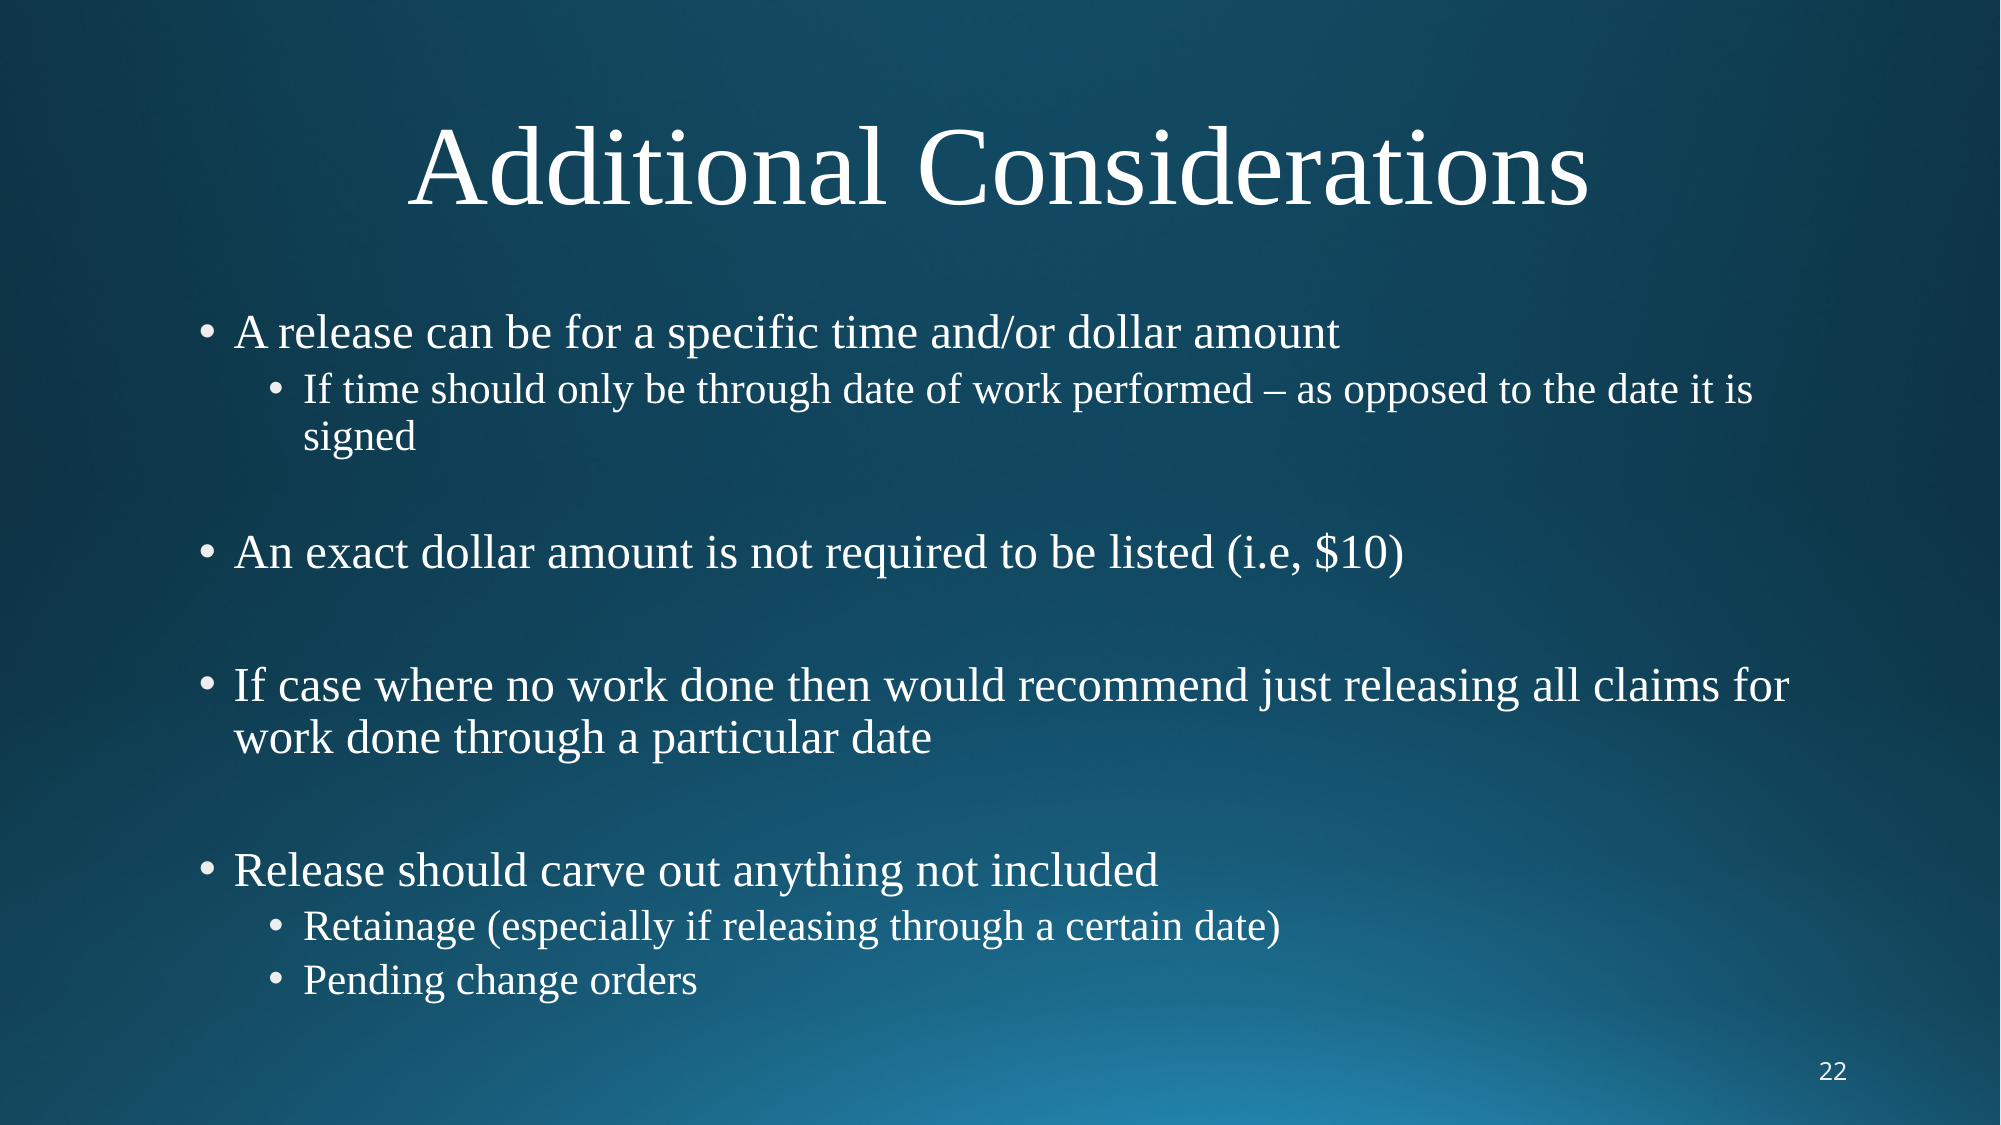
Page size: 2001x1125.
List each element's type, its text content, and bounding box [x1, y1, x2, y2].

picture [0, 0, 2001, 1125]
slide_number 22 [1412, 1042, 1863, 1103]
title Additional Considerations [137, 59, 1863, 278]
list A release can be for a specific time and/or dollar amount If time should only be through date of work performed – as opposed to the date it is signed An exact dollar amount is not required to be listed (i.e, $10) If case where no work done then would recommend just releasing all claims for work done through a particular date Release should carve out anything not included Retainage (especially if releasing through a certain date) Pending change orders [183, 299, 1863, 1014]
